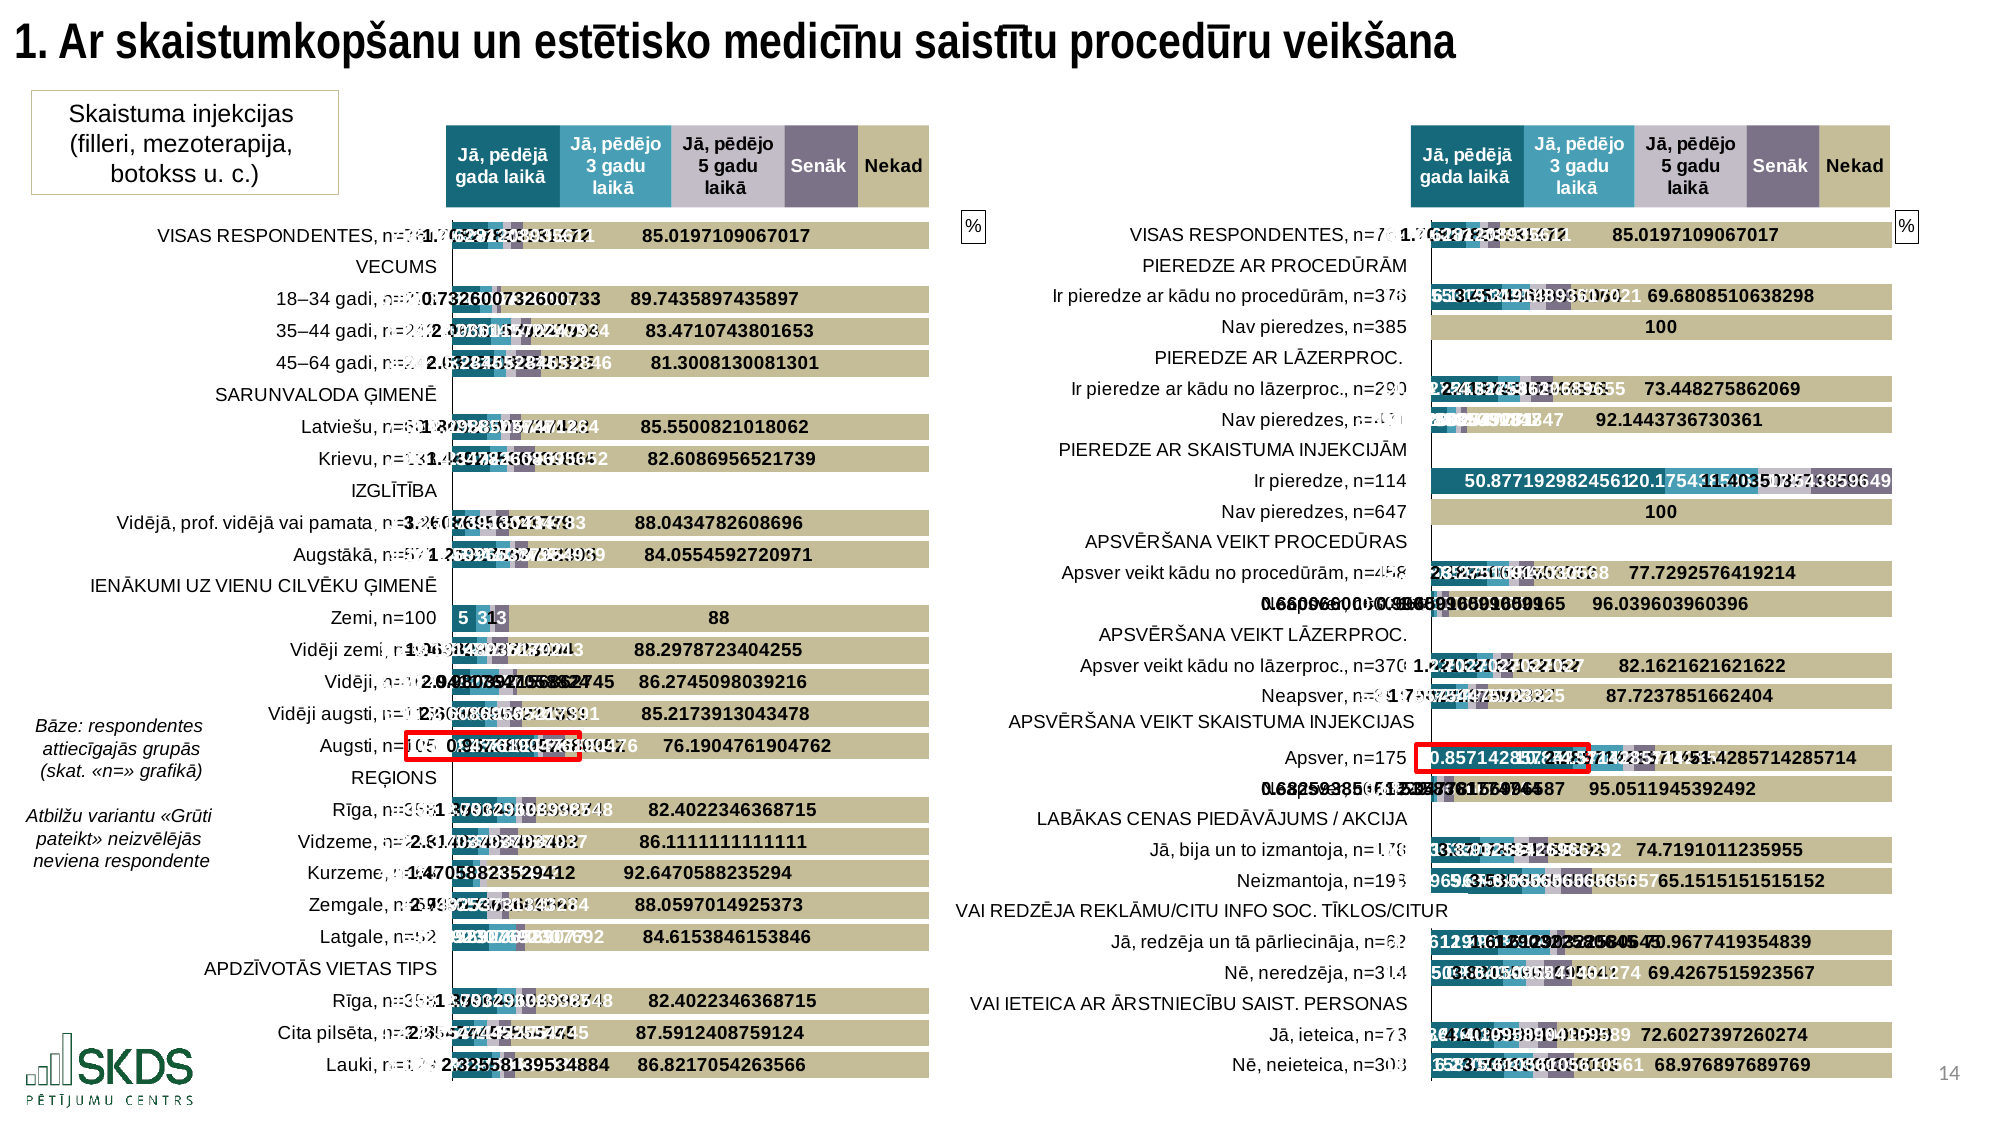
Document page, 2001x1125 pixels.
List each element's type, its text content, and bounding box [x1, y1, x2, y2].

text_box 1. Ar skaistumkopšanu un estētisko medicīnu saistītu procedūru veikšana [0, 0, 2000, 79]
text_box Skaistuma injekcijas (filleri, mezoterapija, botokss u. c.) [31, 90, 339, 123]
chart [0, 125, 1936, 1098]
picture [25, 1098, 197, 1109]
